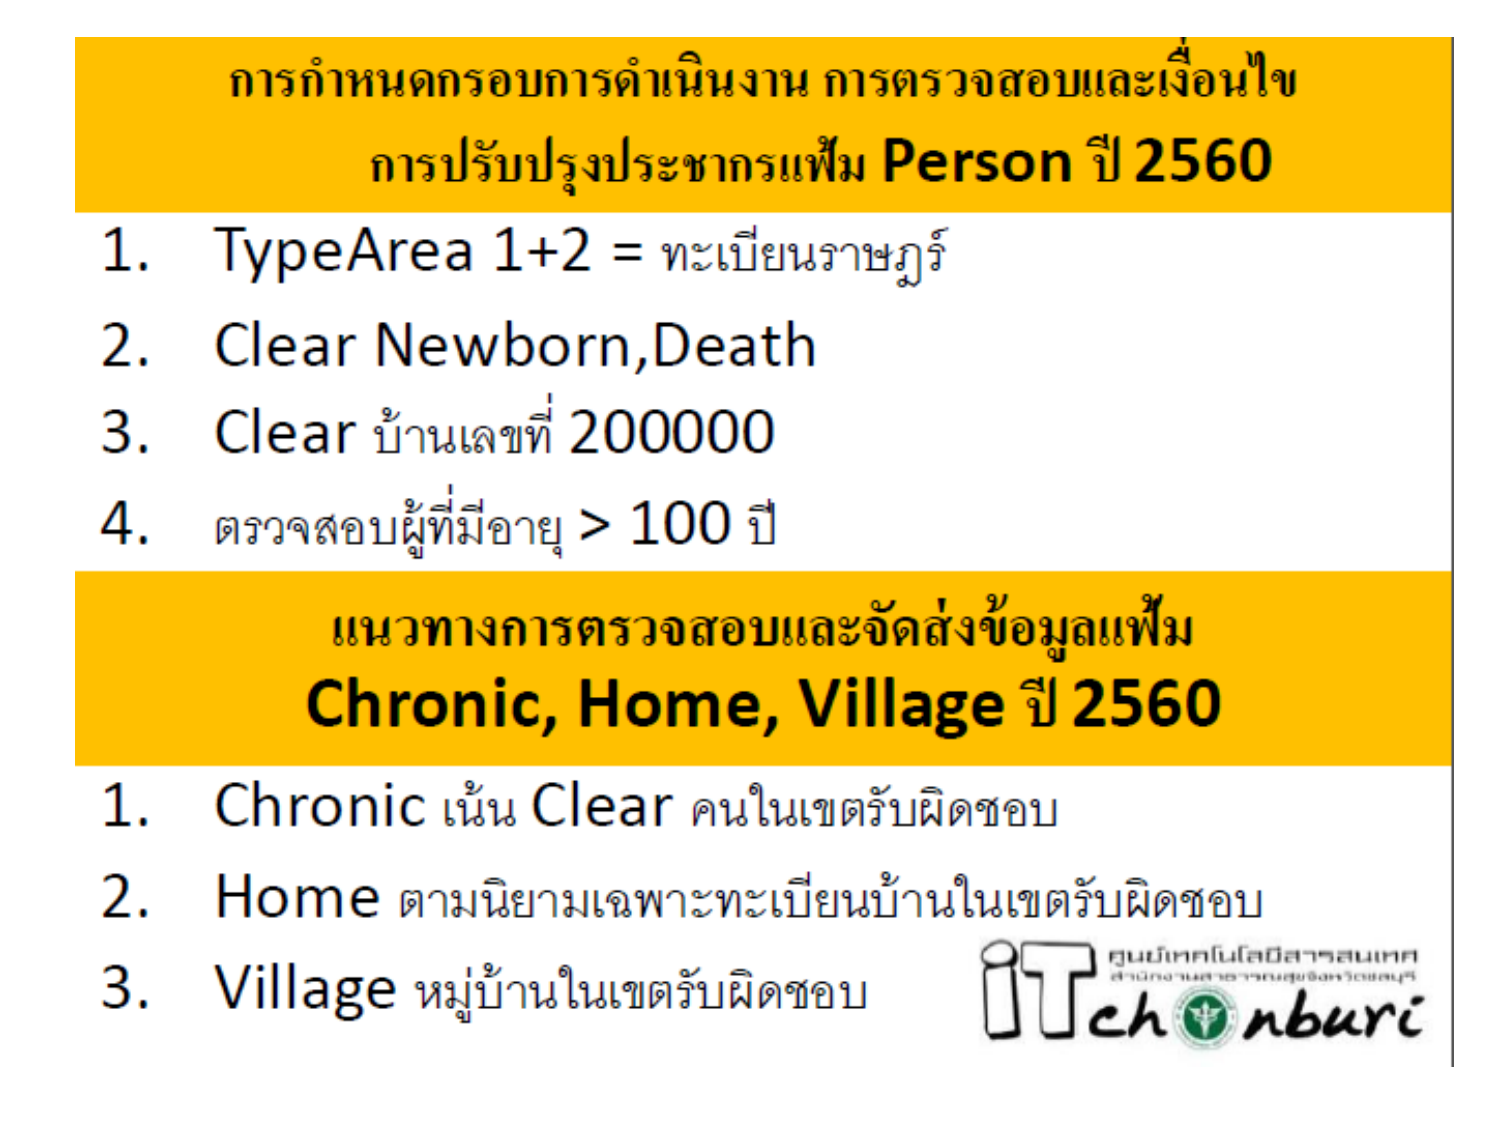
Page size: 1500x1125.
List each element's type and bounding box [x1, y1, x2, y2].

list [74, 37, 1454, 1067]
